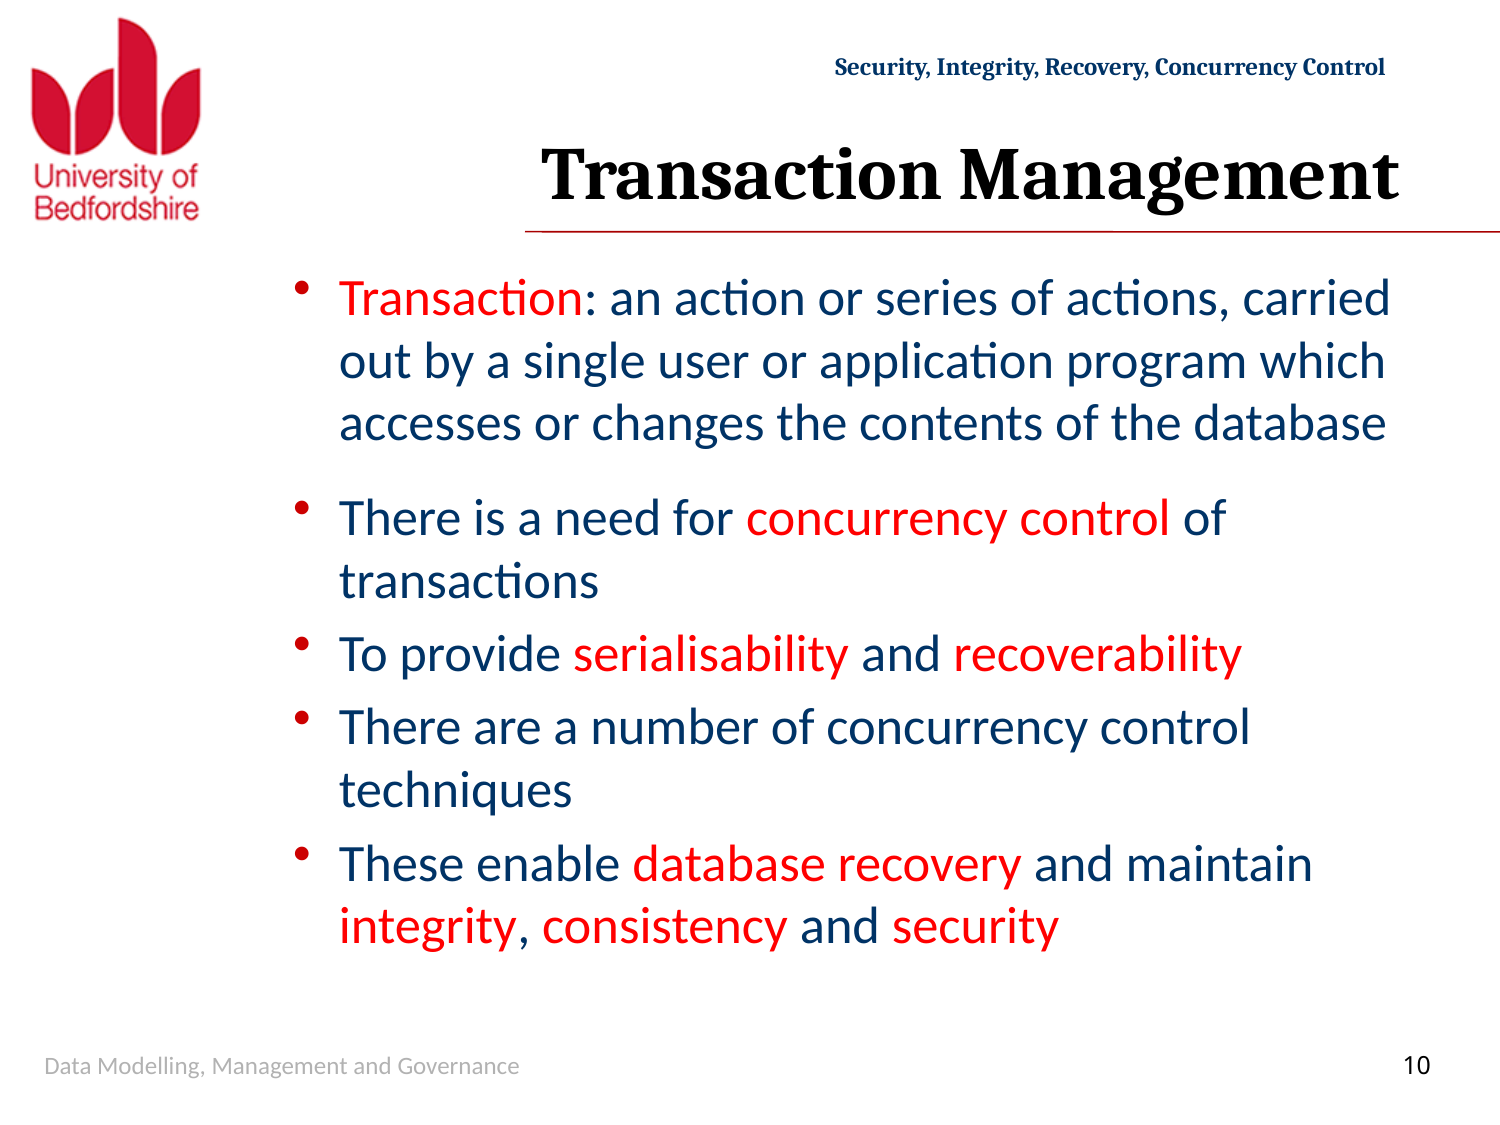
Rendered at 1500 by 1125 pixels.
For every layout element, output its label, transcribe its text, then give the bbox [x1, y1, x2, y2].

list Transaction: an action or series of actions, carried out by a single user or application program which accesses or changes the contents of the database There is a need for concurrency control of transactions To provide serialisability and recoverability There are a number of concurrency control techniques These enable database recovery and maintain integrity, consistency and security [262, 255, 1413, 1024]
picture [0, 0, 237, 236]
footer Data Modelling, Management and Governance [29, 1035, 691, 1095]
title Transaction Management [265, 113, 1416, 227]
